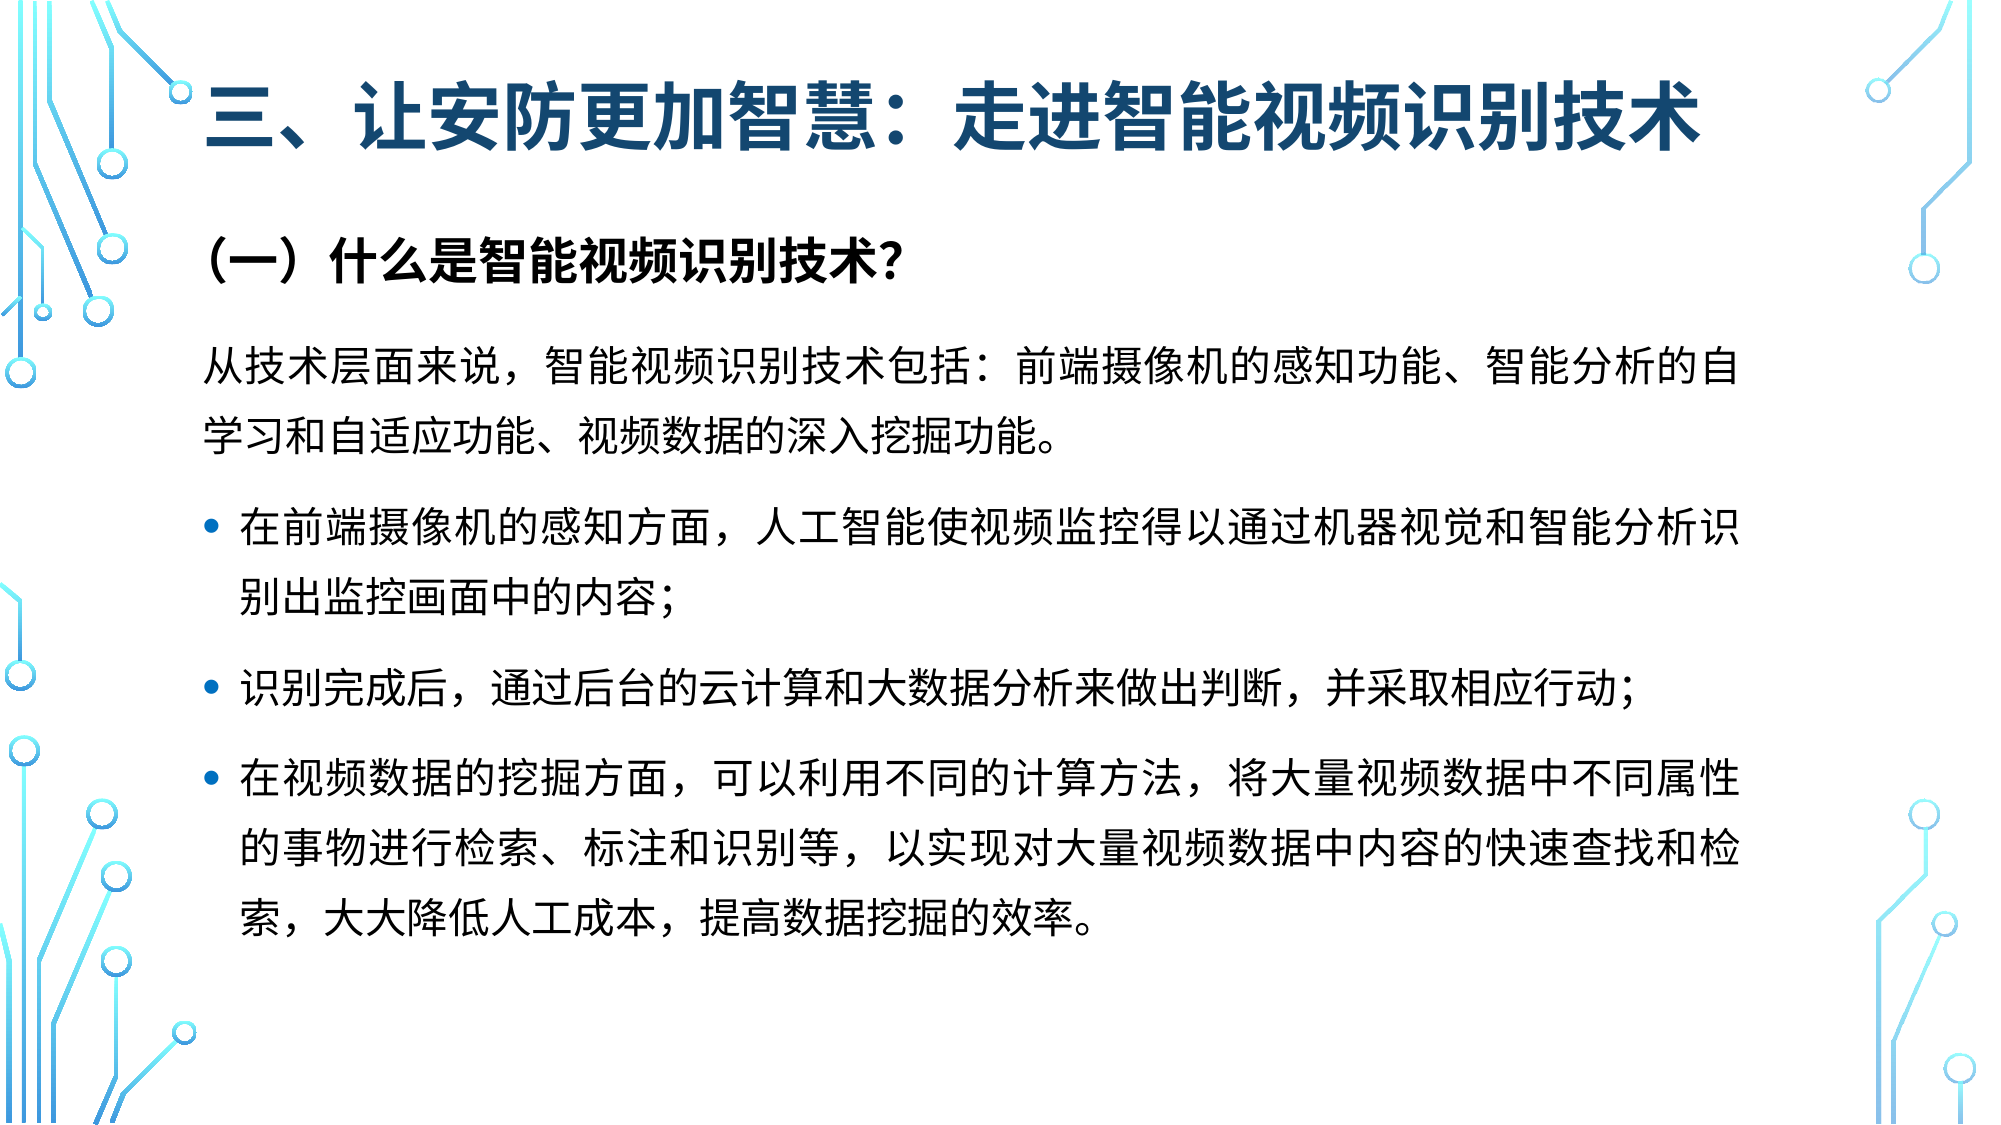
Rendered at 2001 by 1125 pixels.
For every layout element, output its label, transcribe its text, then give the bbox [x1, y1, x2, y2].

title 三、让安防更加智慧：走进智能视频识别技术 [187, 0, 1813, 242]
list 从技术层面来说，智能视频识别技术包括：前端摄像机的感知功能、智能分析的自学习和自适应功能、视频数据的深入挖掘功能。 在前端摄像机的感知方面，人工智能使视频监控得以通过机器视觉和智能分析识别出监控画面中的内容； 识别完成后，通过后台的云计算和大数据分析来做出判断，并采取相应行动； 在视频数据的挖掘方面，可以利用不同的计算方法，将大量视频数据中不同属性的事物进行检索、标注和识别等，以实现对大量视频数据中内容的快速查找和检索，大大降低人工成本，提高数据挖掘的效率。 [187, 312, 1757, 986]
text_box （一）什么是智能视频识别技术？ [163, 191, 1060, 297]
